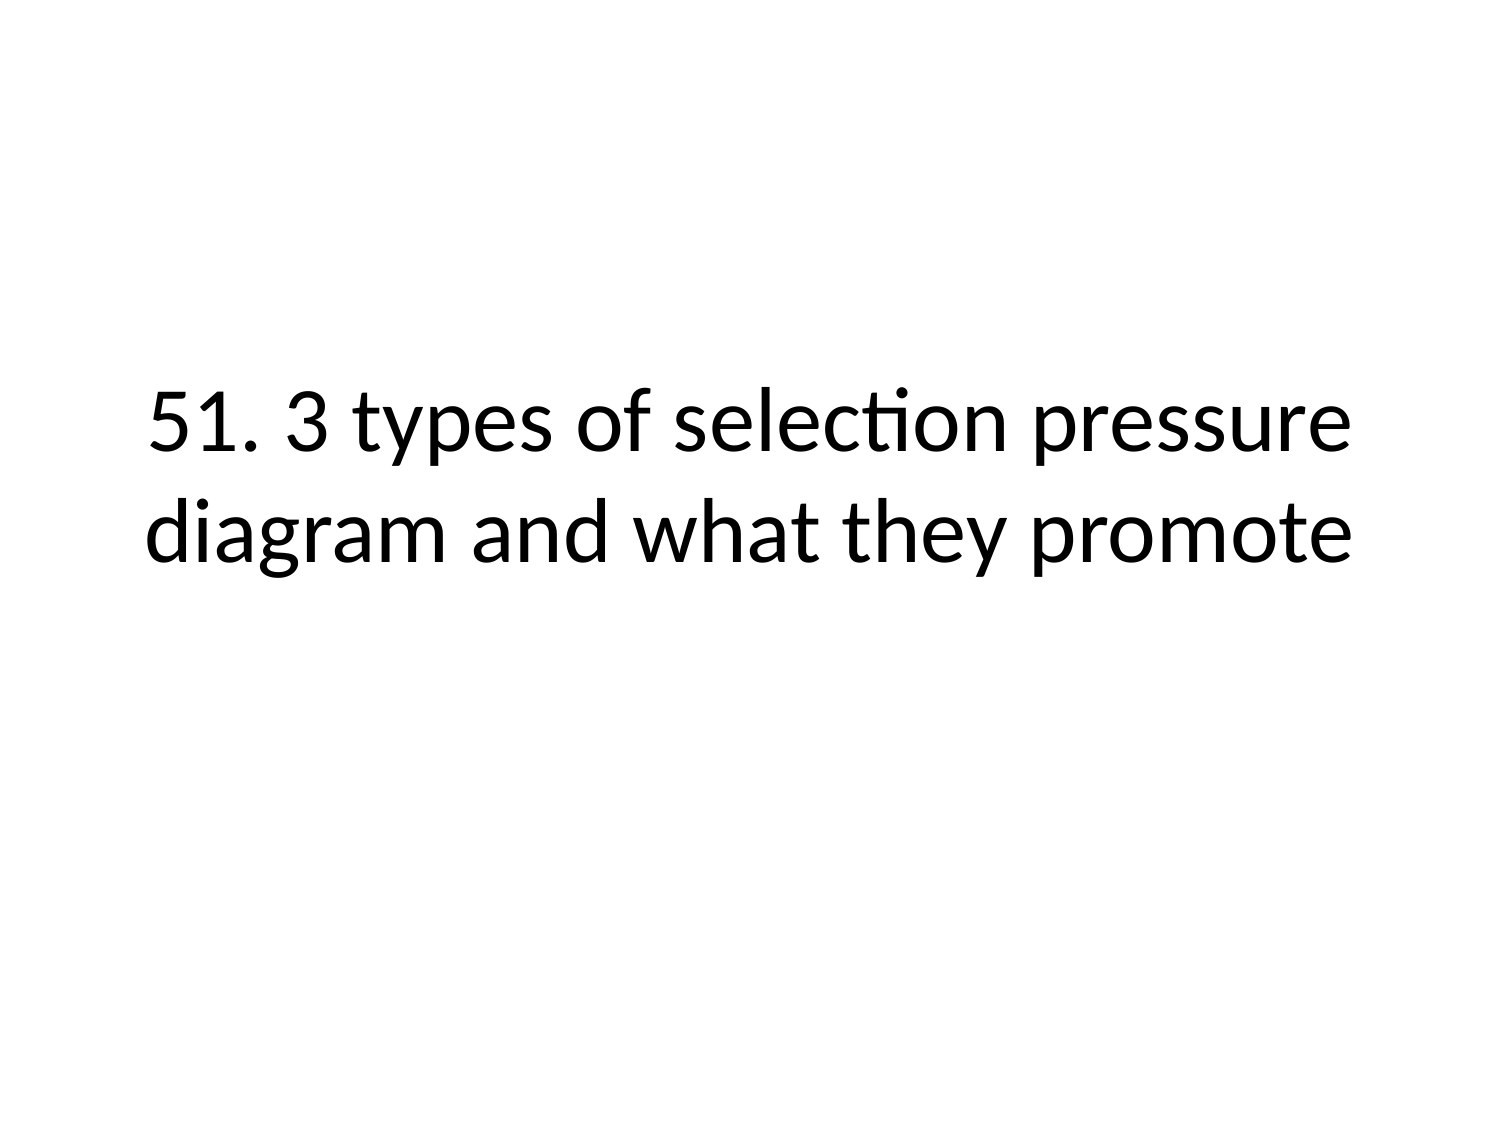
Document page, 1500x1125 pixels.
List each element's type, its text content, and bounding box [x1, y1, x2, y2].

title 51. 3 types of selection pressure diagram and what they promote [112, 349, 1388, 591]
